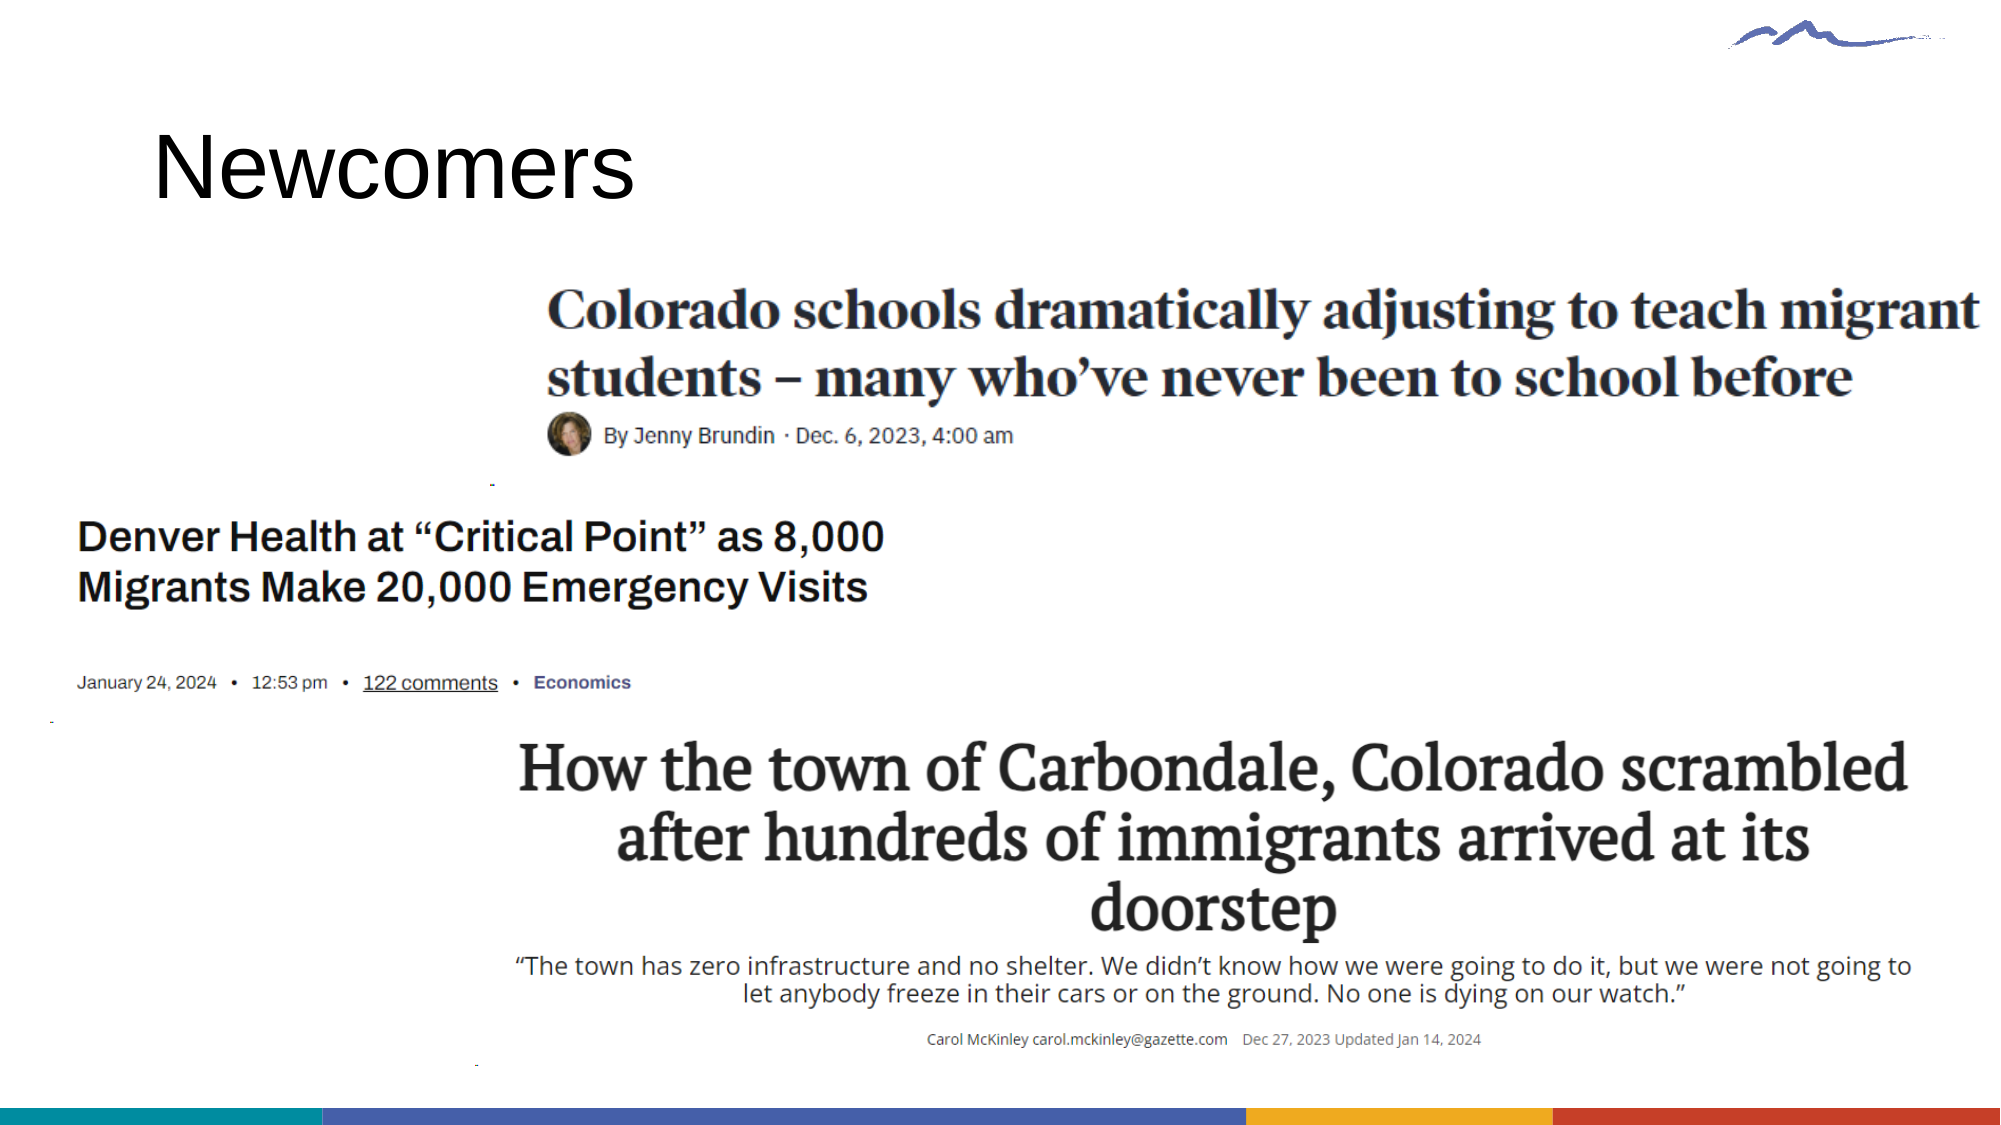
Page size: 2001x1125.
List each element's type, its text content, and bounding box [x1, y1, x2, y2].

picture [475, 728, 1959, 1066]
picture [490, 271, 2000, 486]
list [50, 502, 901, 723]
picture [1728, 20, 1945, 49]
title Newcomers [137, 59, 1863, 278]
